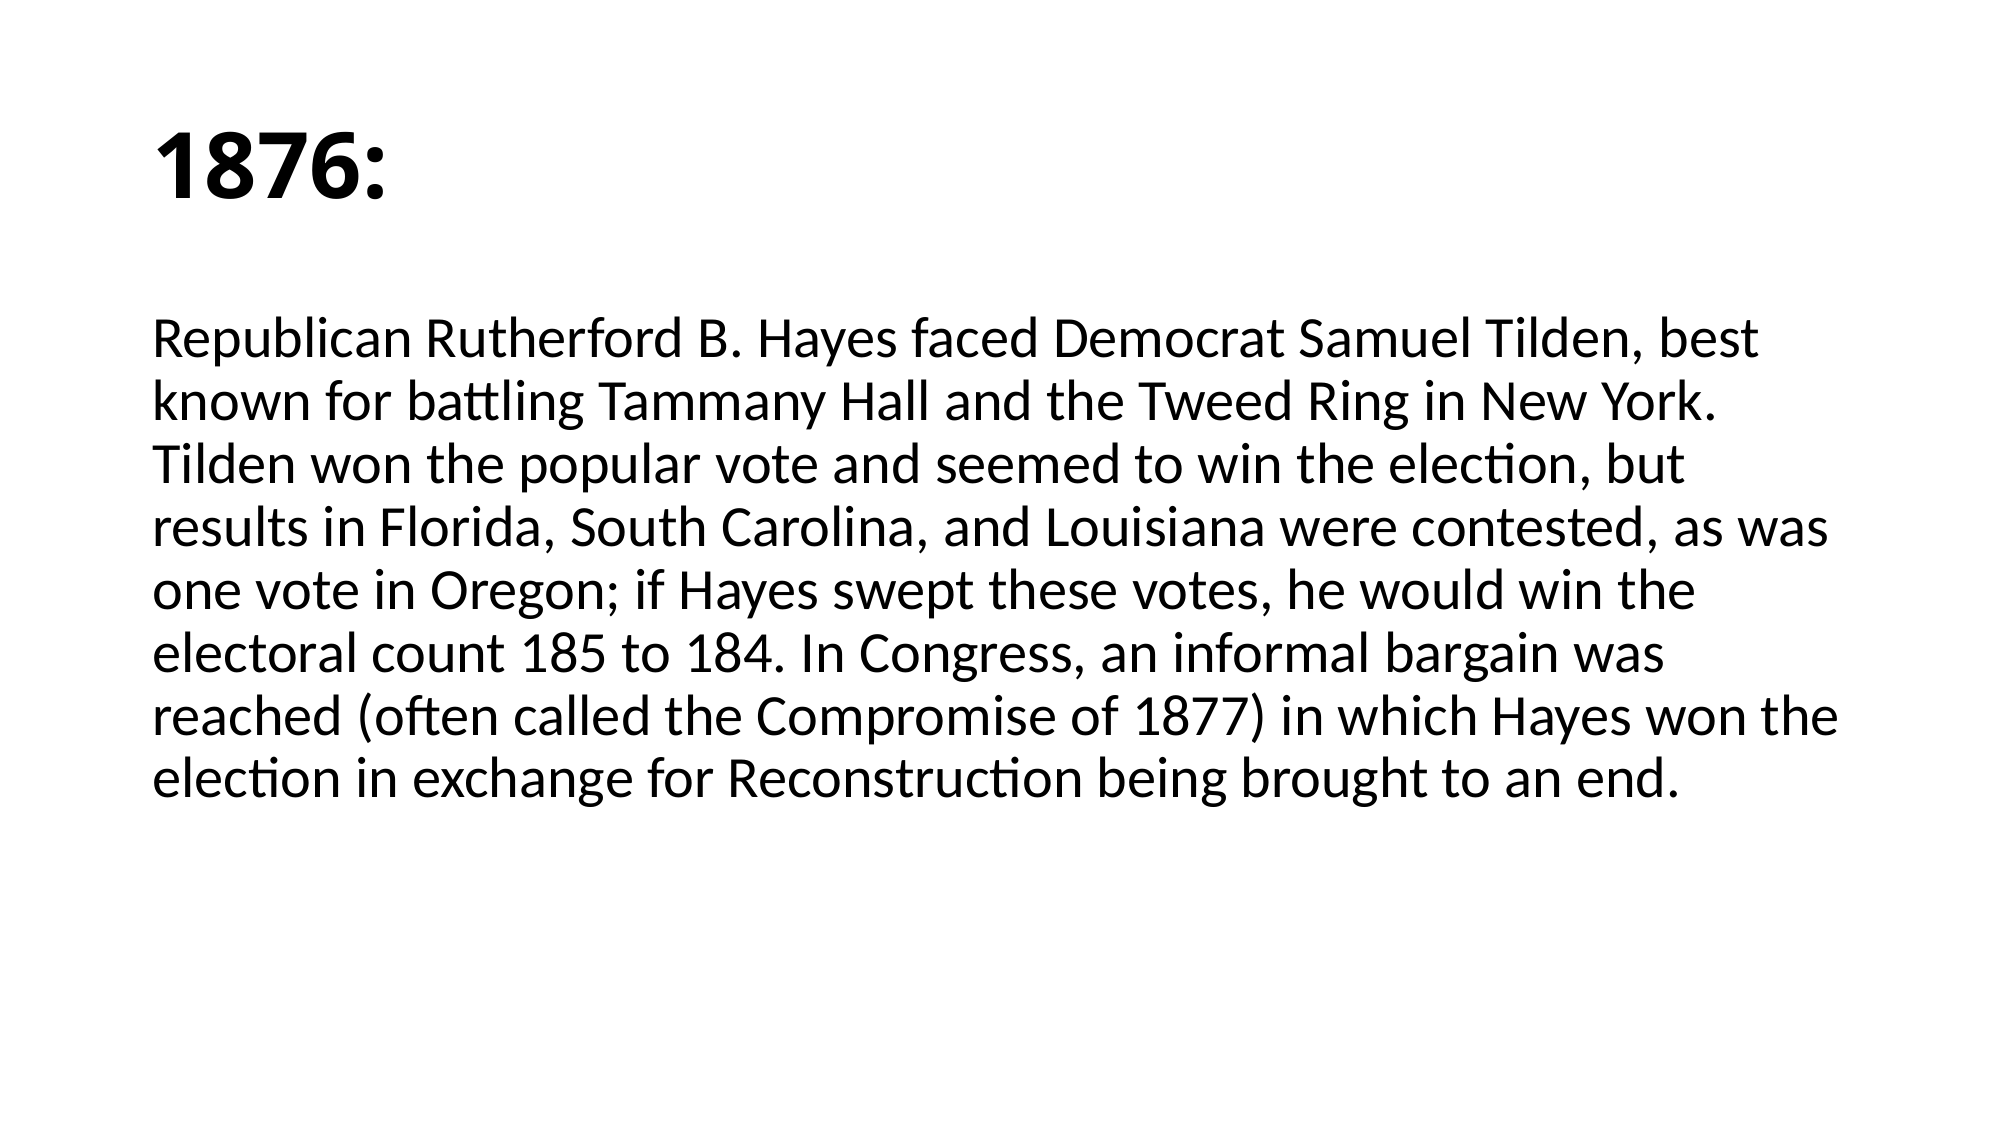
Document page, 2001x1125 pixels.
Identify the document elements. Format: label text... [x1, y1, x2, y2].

title 1876: [137, 59, 1863, 278]
list Republican Rutherford B. Hayes faced Democrat Samuel Tilden, best known for battling Tammany Hall and the Tweed Ring in New York. Tilden won the popular vote and seemed to win the election, but results in Florida, South Carolina, and Louisiana were contested, as was one vote in Oregon; if Hayes swept these votes, he would win the electoral count 185 to 184. In Congress, an informal bargain was reached (often called the Compromise of 1877) in which Hayes won the election in exchange for Reconstruction being brought to an end. [137, 299, 1863, 1014]
